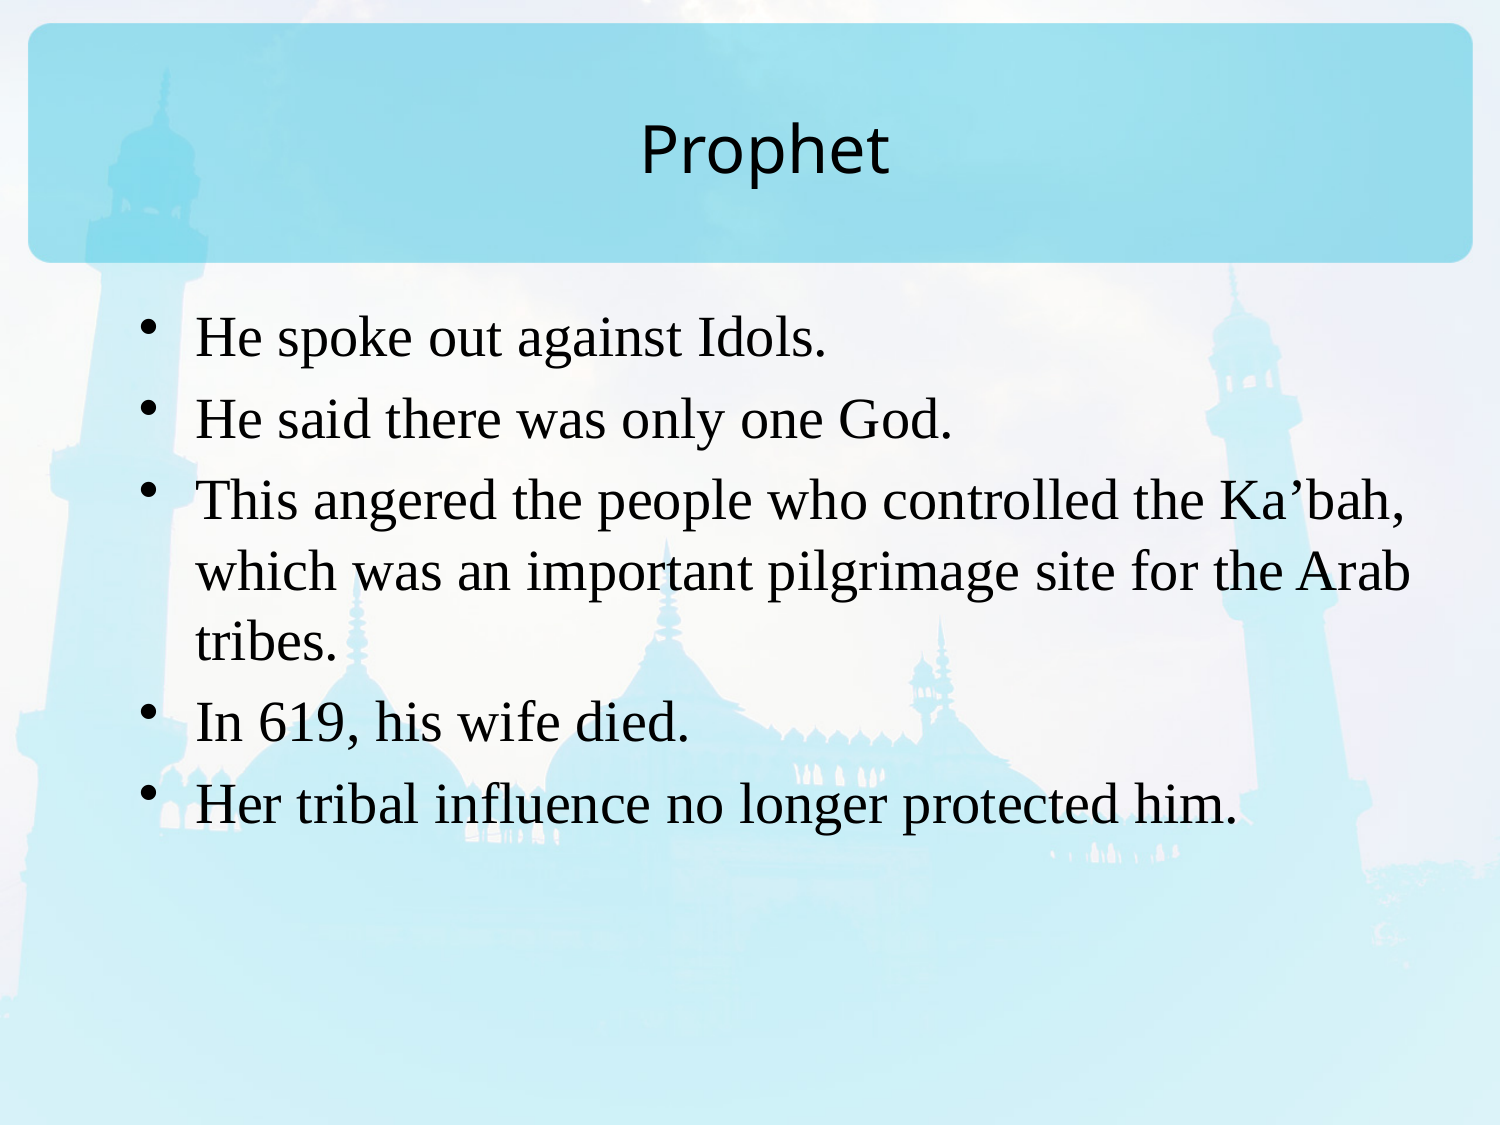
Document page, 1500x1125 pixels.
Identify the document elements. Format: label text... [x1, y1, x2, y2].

title Prophet [64, 77, 1466, 216]
picture [0, 0, 1500, 1125]
list He spoke out against Idols. He said there was only one God. This angered the people who controlled the Ka’bah, which was an important pilgrimage site for the Arab tribes. In 619, his wife died. Her tribal influence no longer protected him. [123, 290, 1448, 847]
